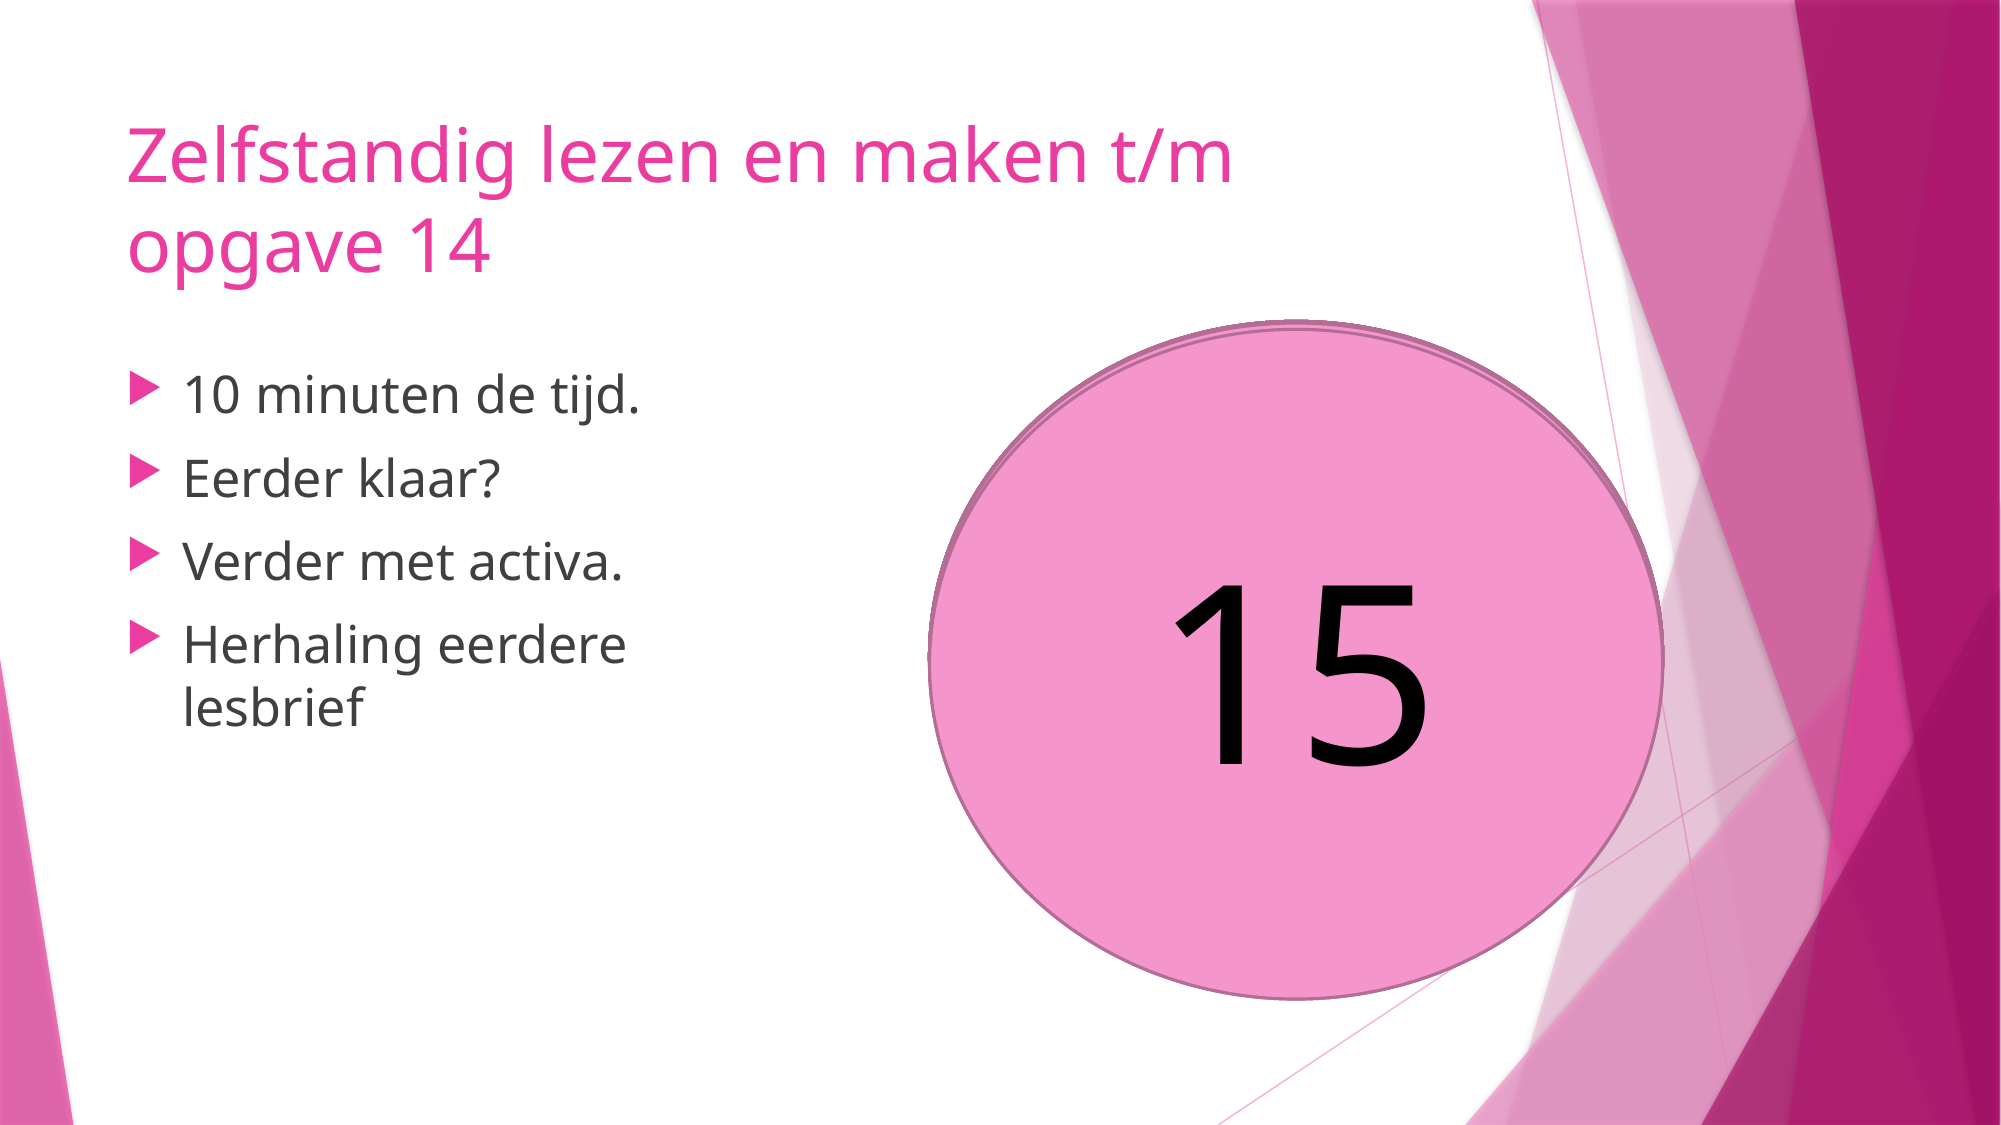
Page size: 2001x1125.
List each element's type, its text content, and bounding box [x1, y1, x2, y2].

title Zelfstandig lezen en maken t/m opgave 14 [111, 99, 1522, 317]
text_box 15 [927, 327, 1665, 1001]
list 10 minuten de tijd. Eerder klaar? Verder met activa. Herhaling eerdere lesbrief [111, 354, 831, 962]
text_box 14 [930, 321, 1662, 621]
